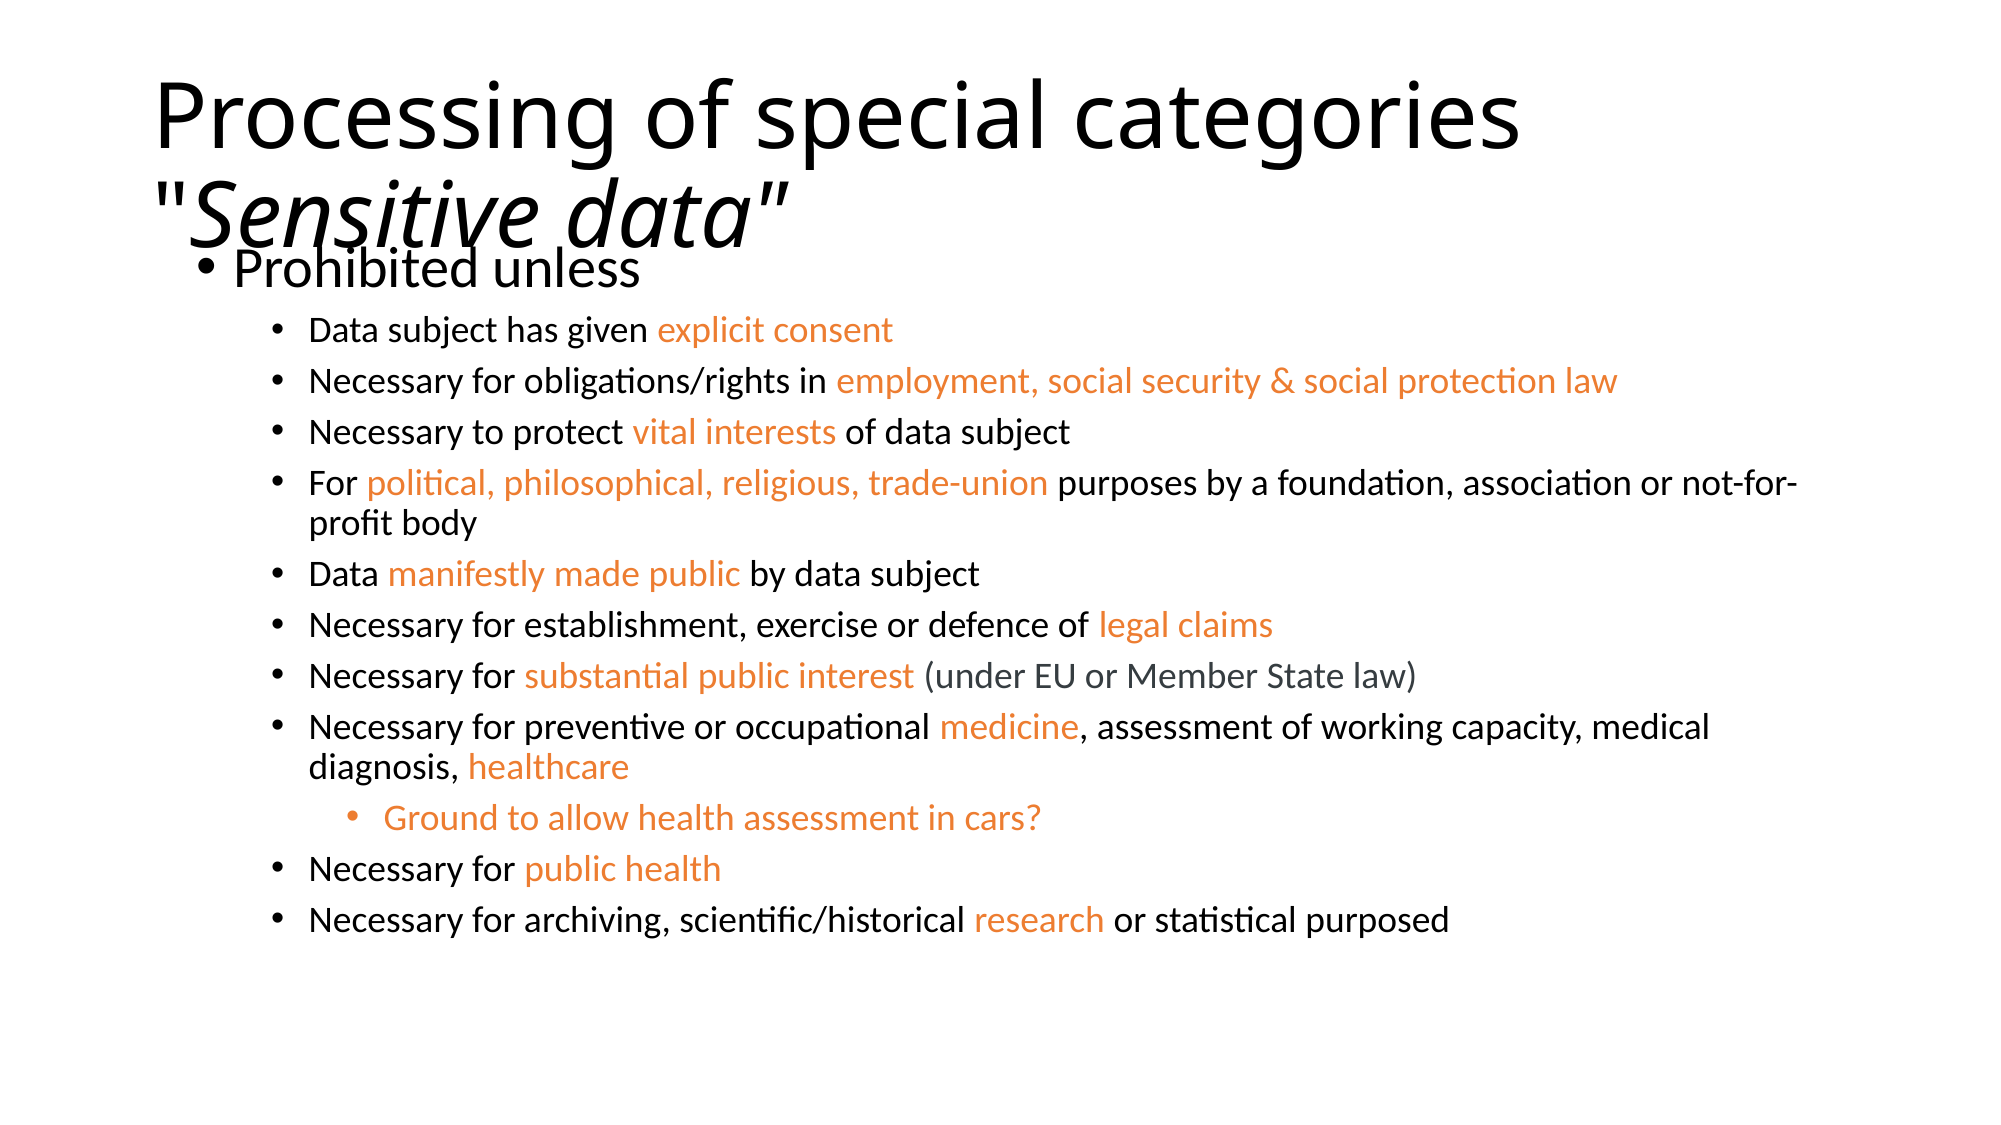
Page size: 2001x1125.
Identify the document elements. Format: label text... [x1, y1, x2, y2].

title Processing of special categories "Sensitive data" [137, 59, 1863, 278]
list Prohibited unless Data subject has given explicit consent Necessary for obligations/rights in employment, social security & social protection law Necessary to protect vital interests of data subject For political, philosophical, religious, trade-union purposes by a foundation, association or not-for-profit body Data manifestly made public by data subject Necessary for establishment, exercise or defence of legal claims Necessary for substantial public interest (under EU or Member State law) Necessary for preventive or occupational medicine, assessment of working capacity, medical diagnosis, healthcare Ground to allow health assessment in cars? Necessary for public health Necessary for archiving, scientific/historical research or statistical purposed [181, 229, 1819, 1021]
